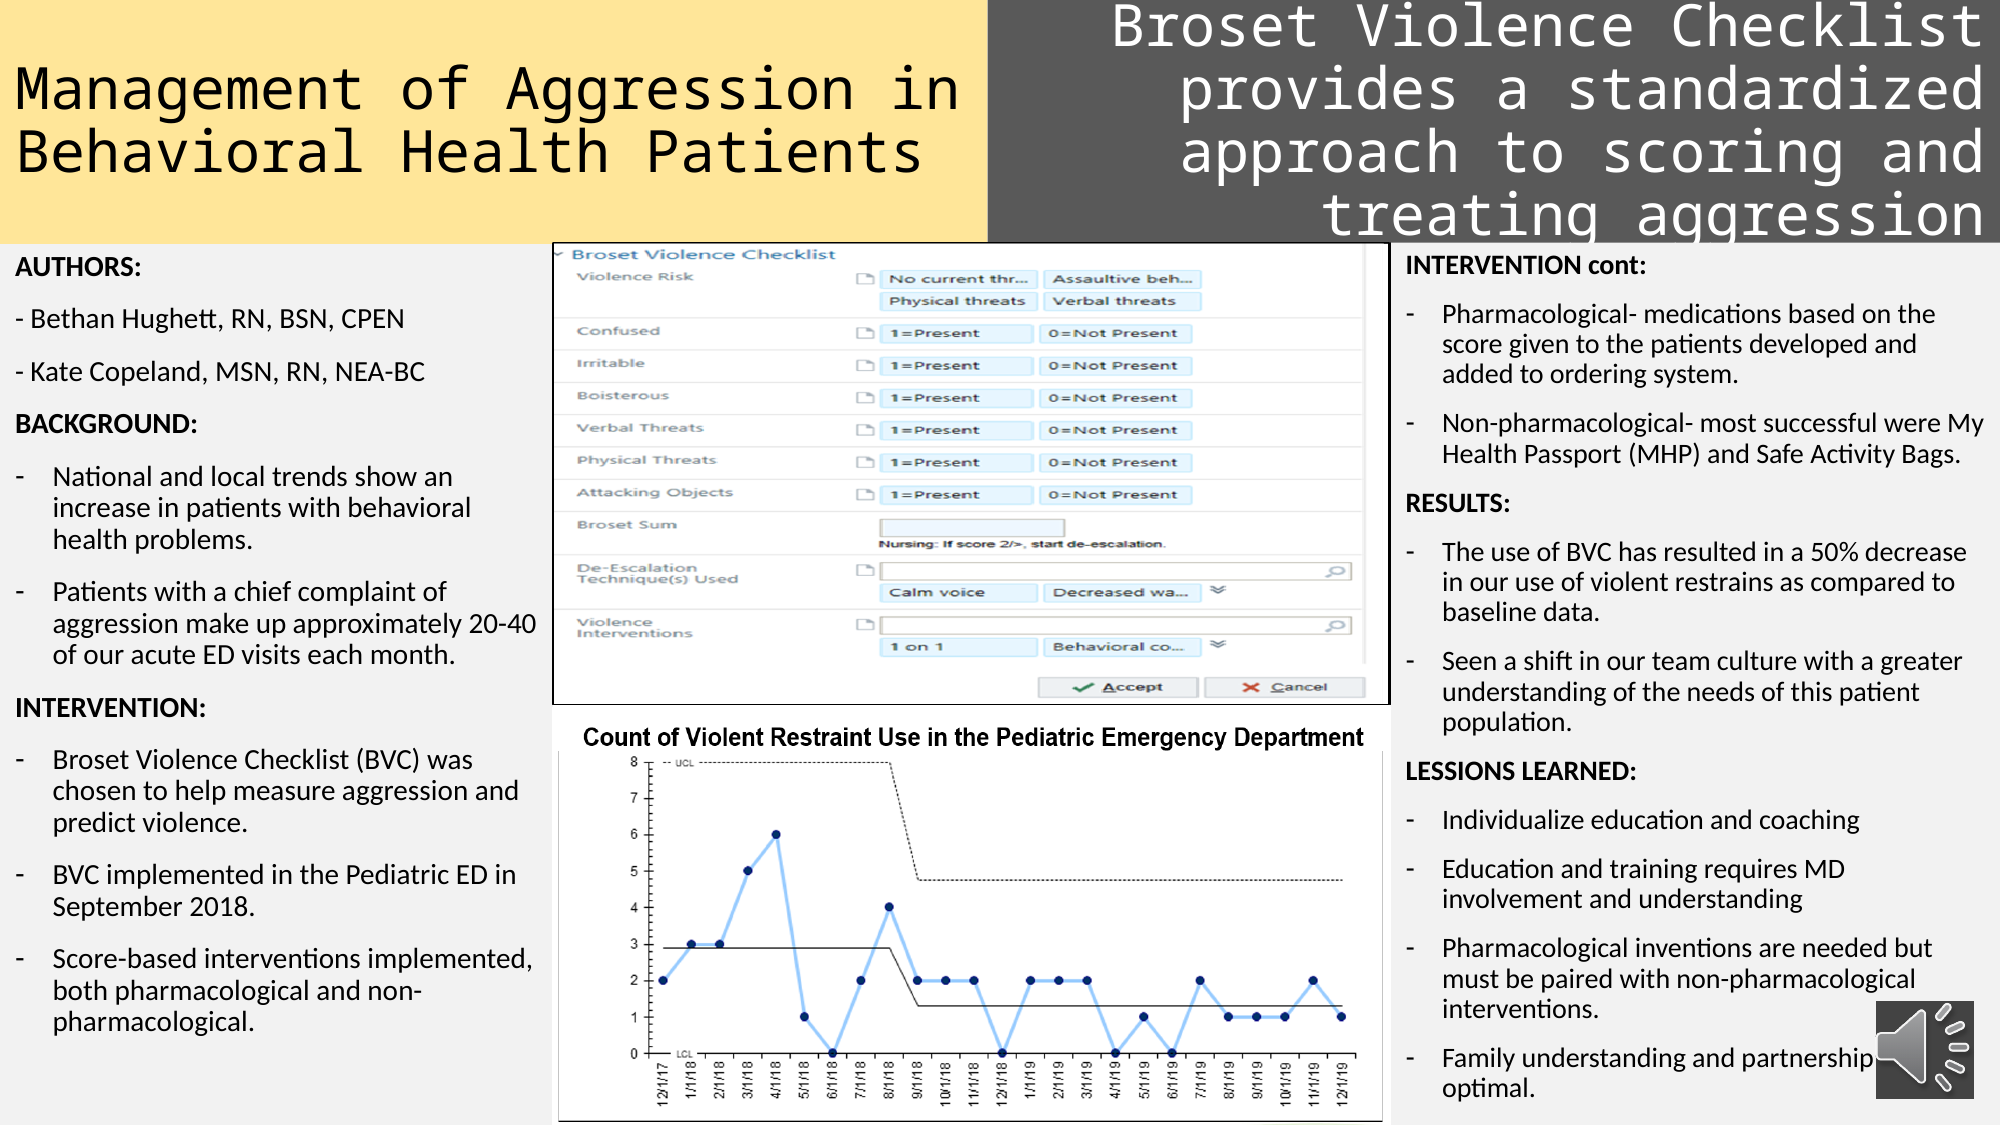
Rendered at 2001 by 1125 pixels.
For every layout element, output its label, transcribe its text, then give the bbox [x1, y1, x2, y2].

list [552, 707, 1391, 1125]
text_box INTERVENTION cont: Pharmacological- medications based on the score given to the patients developed and added to ordering system. Non-pharmacological- most successful were My Health Passport (MHP) and Safe Activity Bags. RESULTS: The use of BVC has resulted in a 50% decrease in our use of violent restrains as compared to baseline data. Seen a shift in our team culture with a greater understanding of the needs of this patient population. LESSIONS LEARNED: Individualize education and coaching Education and training requires MD involvement and understanding Pharmacological inventions are needed but must be paired with non-pharmacological interventions. Family understanding and partnership is optimal. [1390, 242, 2000, 1125]
picture [552, 242, 1391, 705]
picture [1874, 999, 1975, 1100]
title Management of Aggression in Behavioral Health Patients [0, 0, 987, 244]
list AUTHORS: - Bethan Hughett, RN, BSN, CPEN - Kate Copeland, MSN, RN, NEA-BC BACKGROUND: National and local trends show an increase in patients with behavioral health problems. Patients with a chief complaint of aggression make up approximately 20-40 of our acute ED visits each month. INTERVENTION: Broset Violence Checklist (BVC) was chosen to help measure aggression and predict violence. BVC implemented in the Pediatric ED in September 2018. Score-based interventions implemented, both pharmacological and non-pharmacological. [0, 244, 553, 1125]
text_box Broset Violence Checklist provides a standardized approach to scoring and treating aggression [987, 0, 2000, 242]
